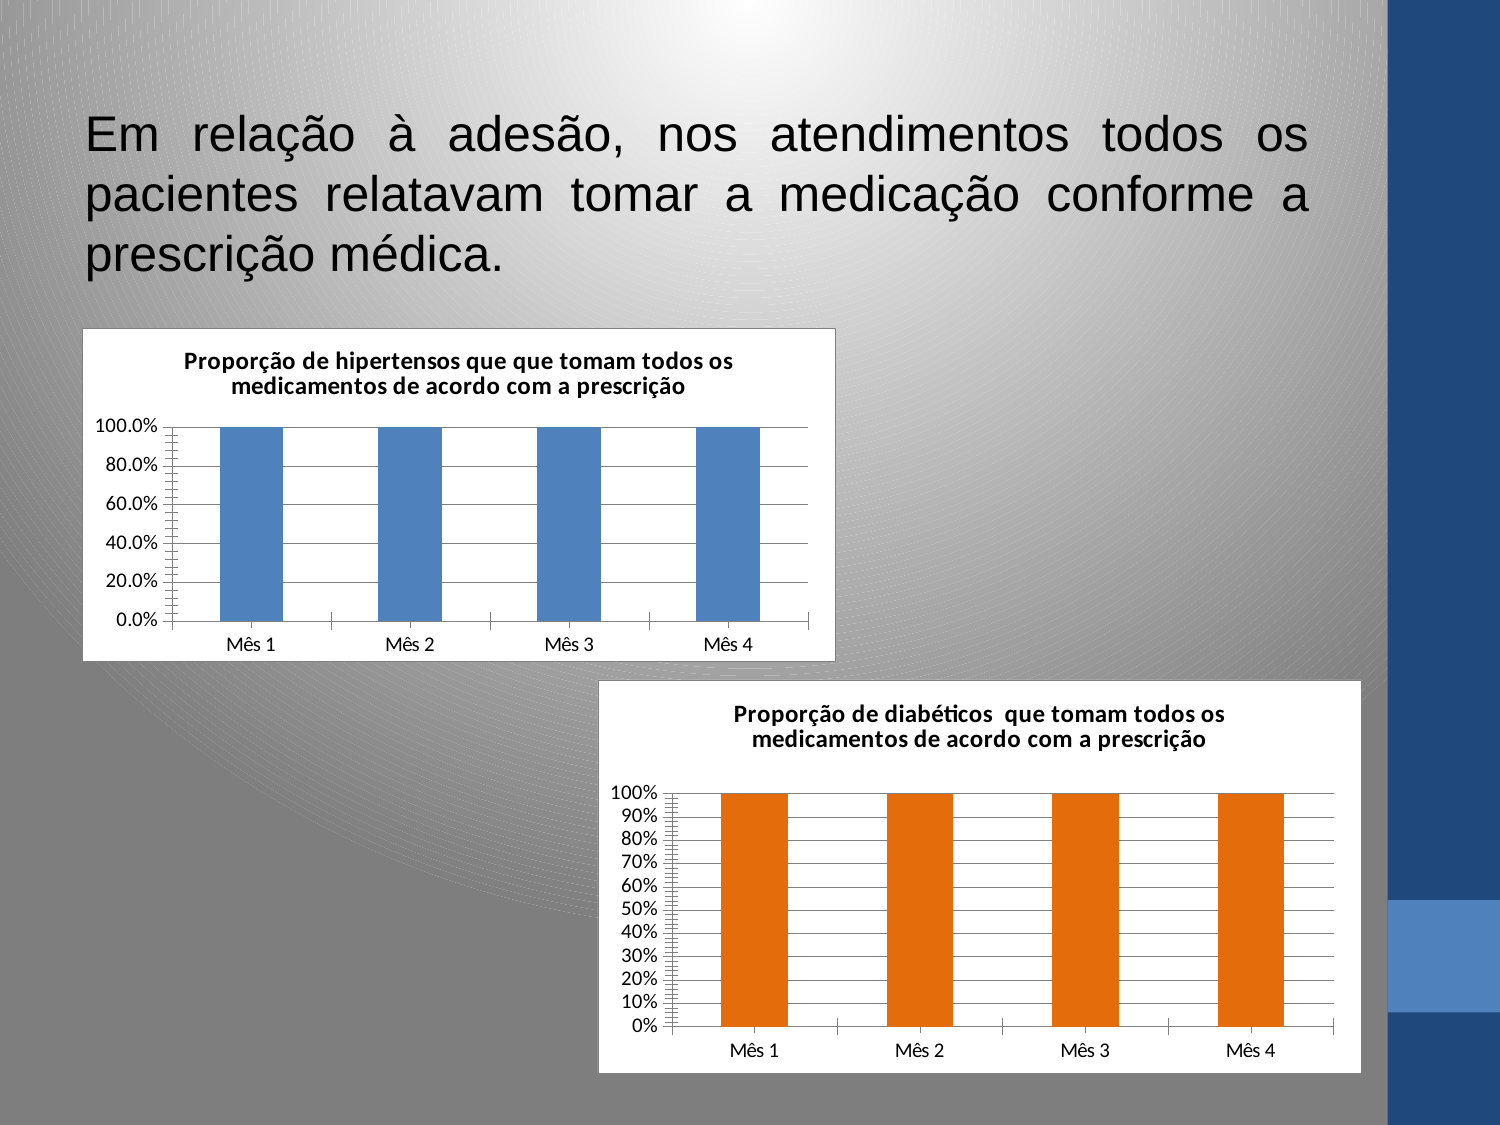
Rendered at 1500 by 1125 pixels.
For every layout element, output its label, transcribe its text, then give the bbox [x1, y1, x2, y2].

text_box Em relação à adesão, nos atendimentos todos os pacientes relatavam tomar a medicação conforme a prescrição médica. [70, 93, 1325, 289]
chart [81, 327, 837, 662]
chart [597, 679, 1362, 1074]
